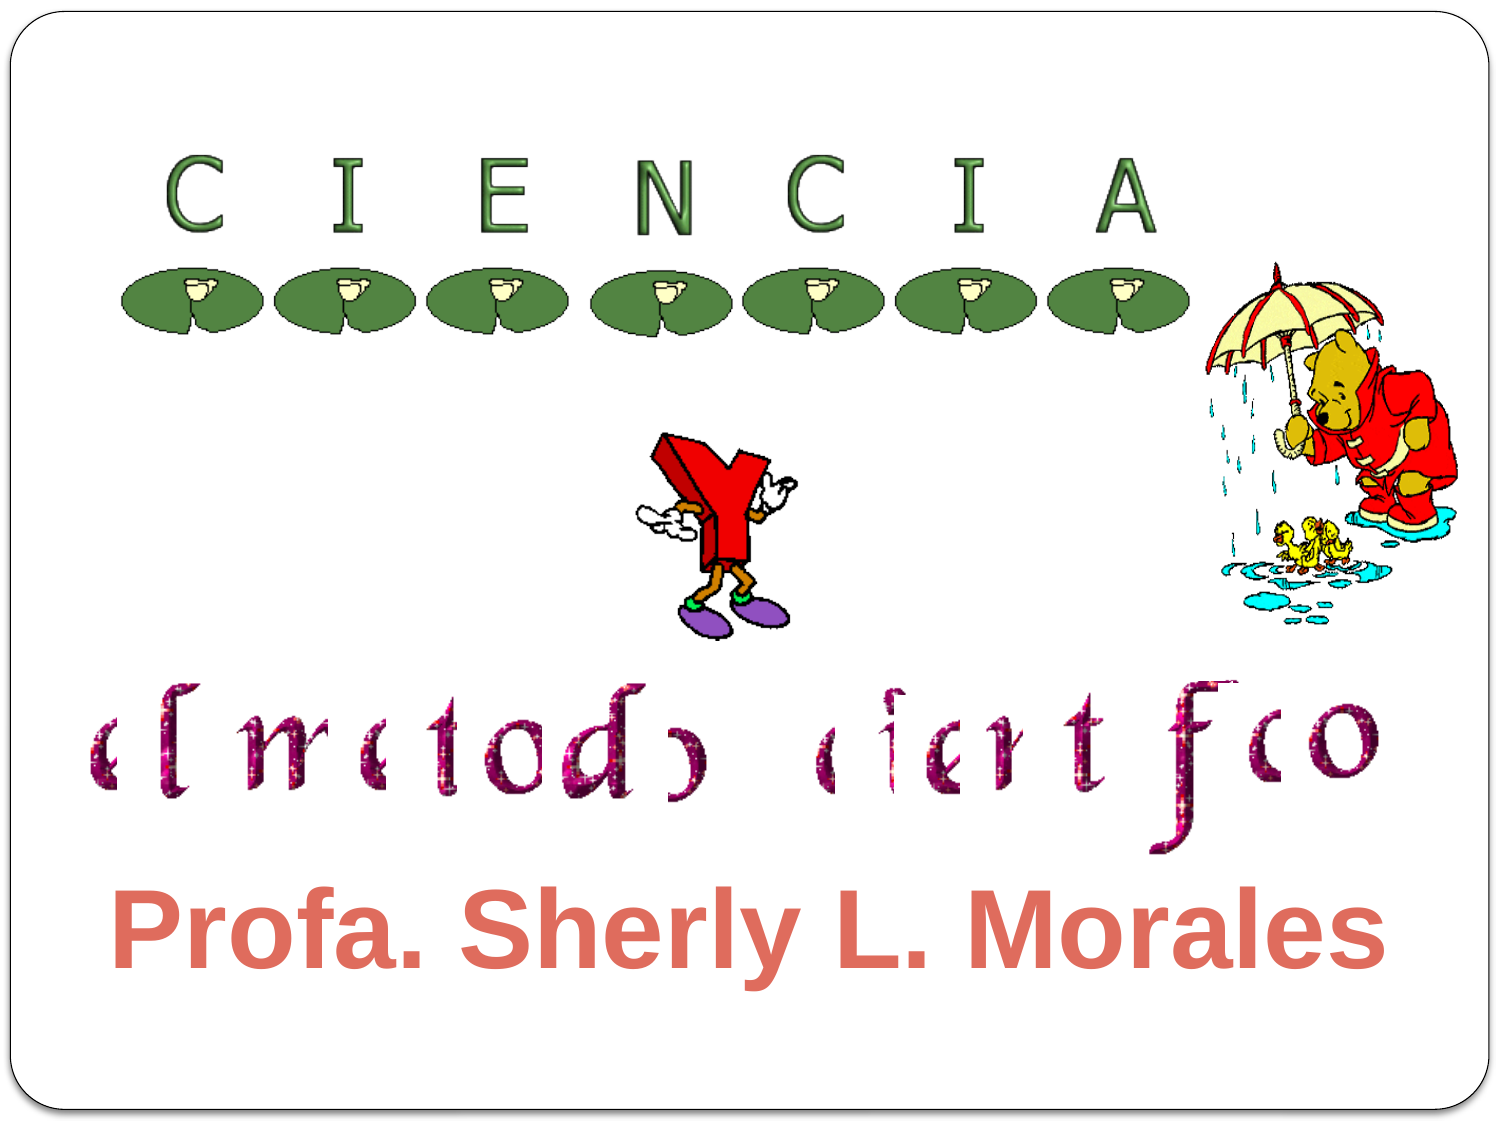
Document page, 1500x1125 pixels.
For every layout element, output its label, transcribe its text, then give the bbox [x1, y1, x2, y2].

text_box Profa. Sherly L. Morales [93, 848, 1406, 998]
picture [46, 58, 1462, 641]
picture [784, 671, 1407, 856]
picture [58, 679, 735, 829]
